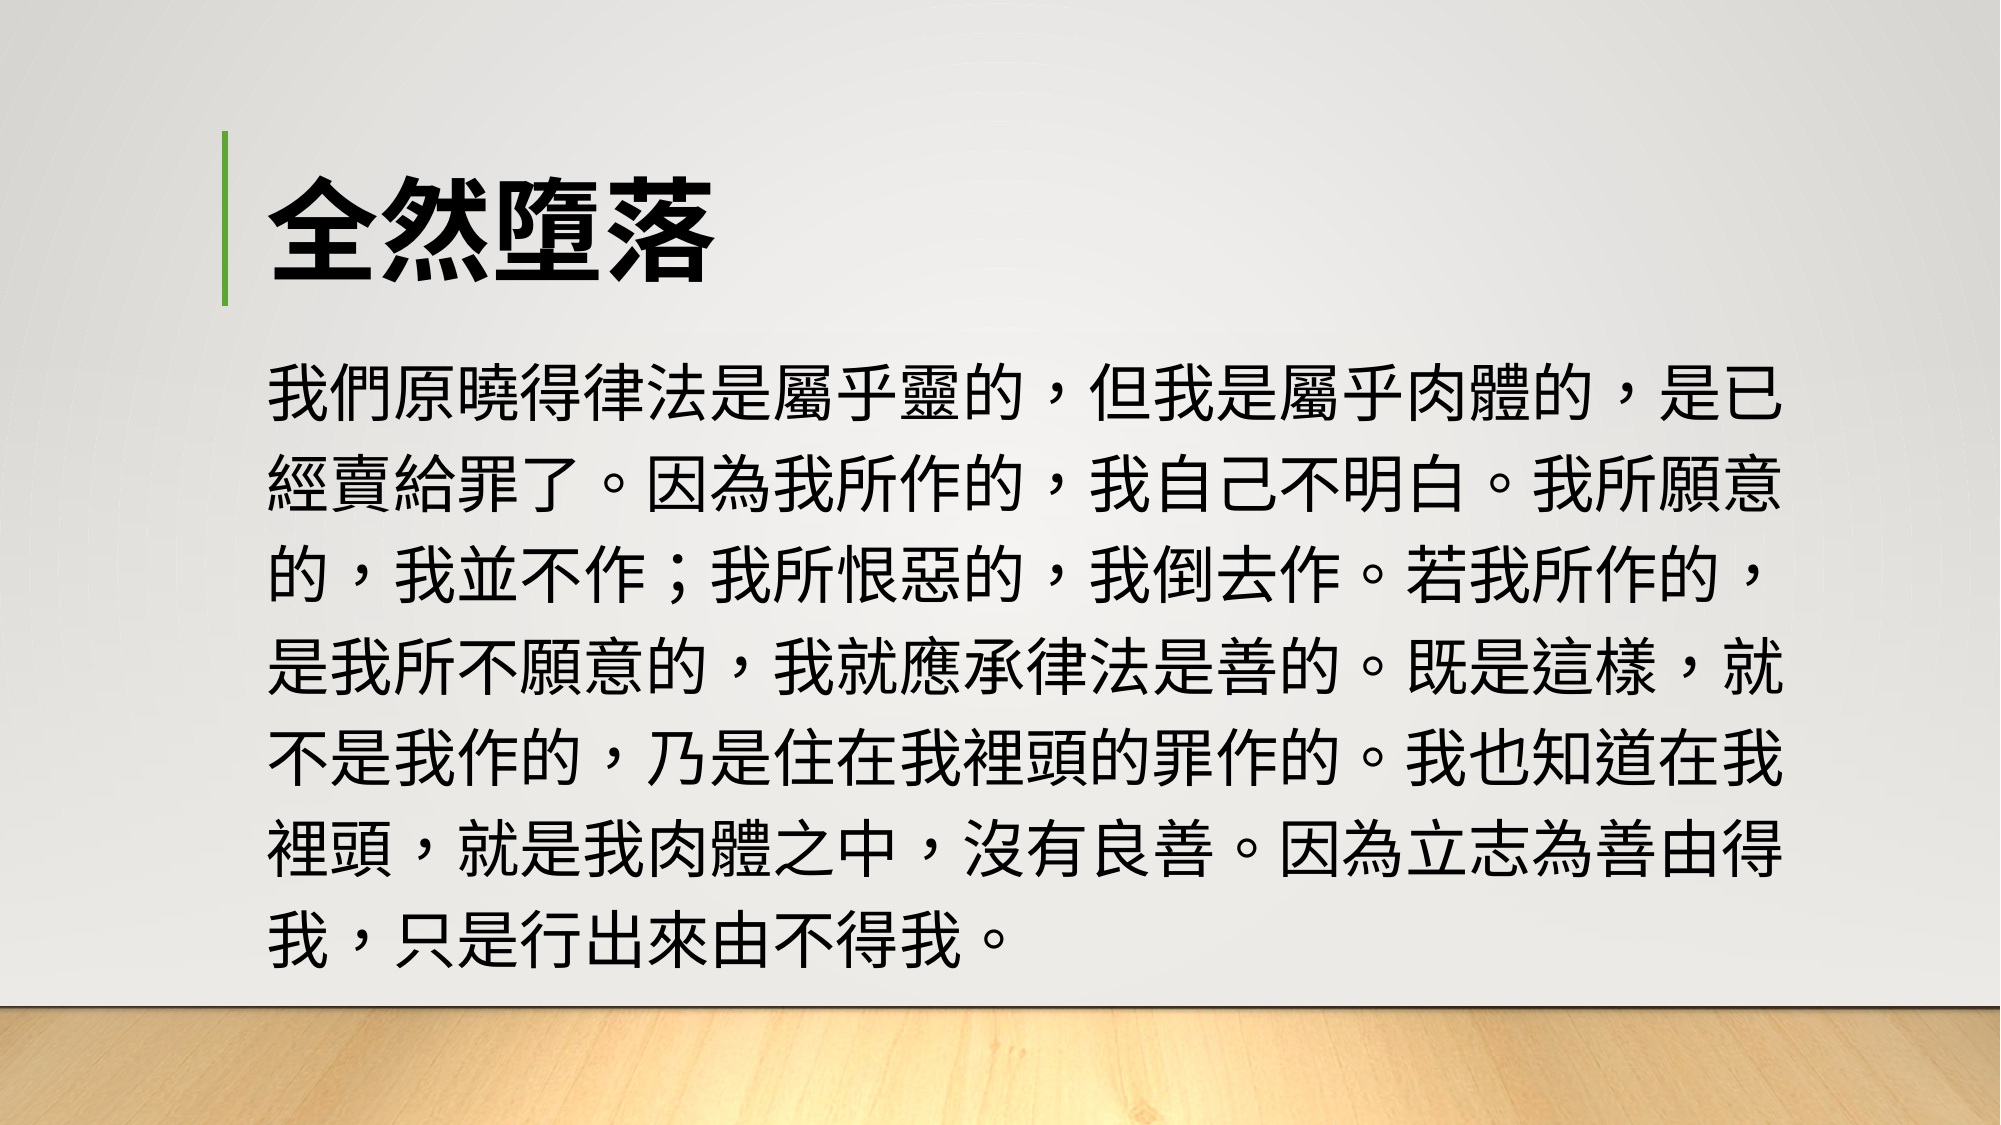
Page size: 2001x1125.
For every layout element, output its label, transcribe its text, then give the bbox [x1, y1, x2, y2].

list 我們原曉得律法是屬乎靈的，但我是屬乎肉體的，是已經賣給罪了。因為我所作的，我自己不明白。我所願意的，我並不作；我所恨惡的，我倒去作。若我所作的，是我所不願意的，我就應承律法是善的。既是這樣，就不是我作的，乃是住在我裡頭的罪作的。我也知道在我裡頭，就是我肉體之中，沒有良善。因為立志為善由得我，只是行出來由不得我。 [251, 330, 1847, 987]
picture [0, 1006, 2000, 1125]
title 全然墮落 [251, 131, 1814, 305]
